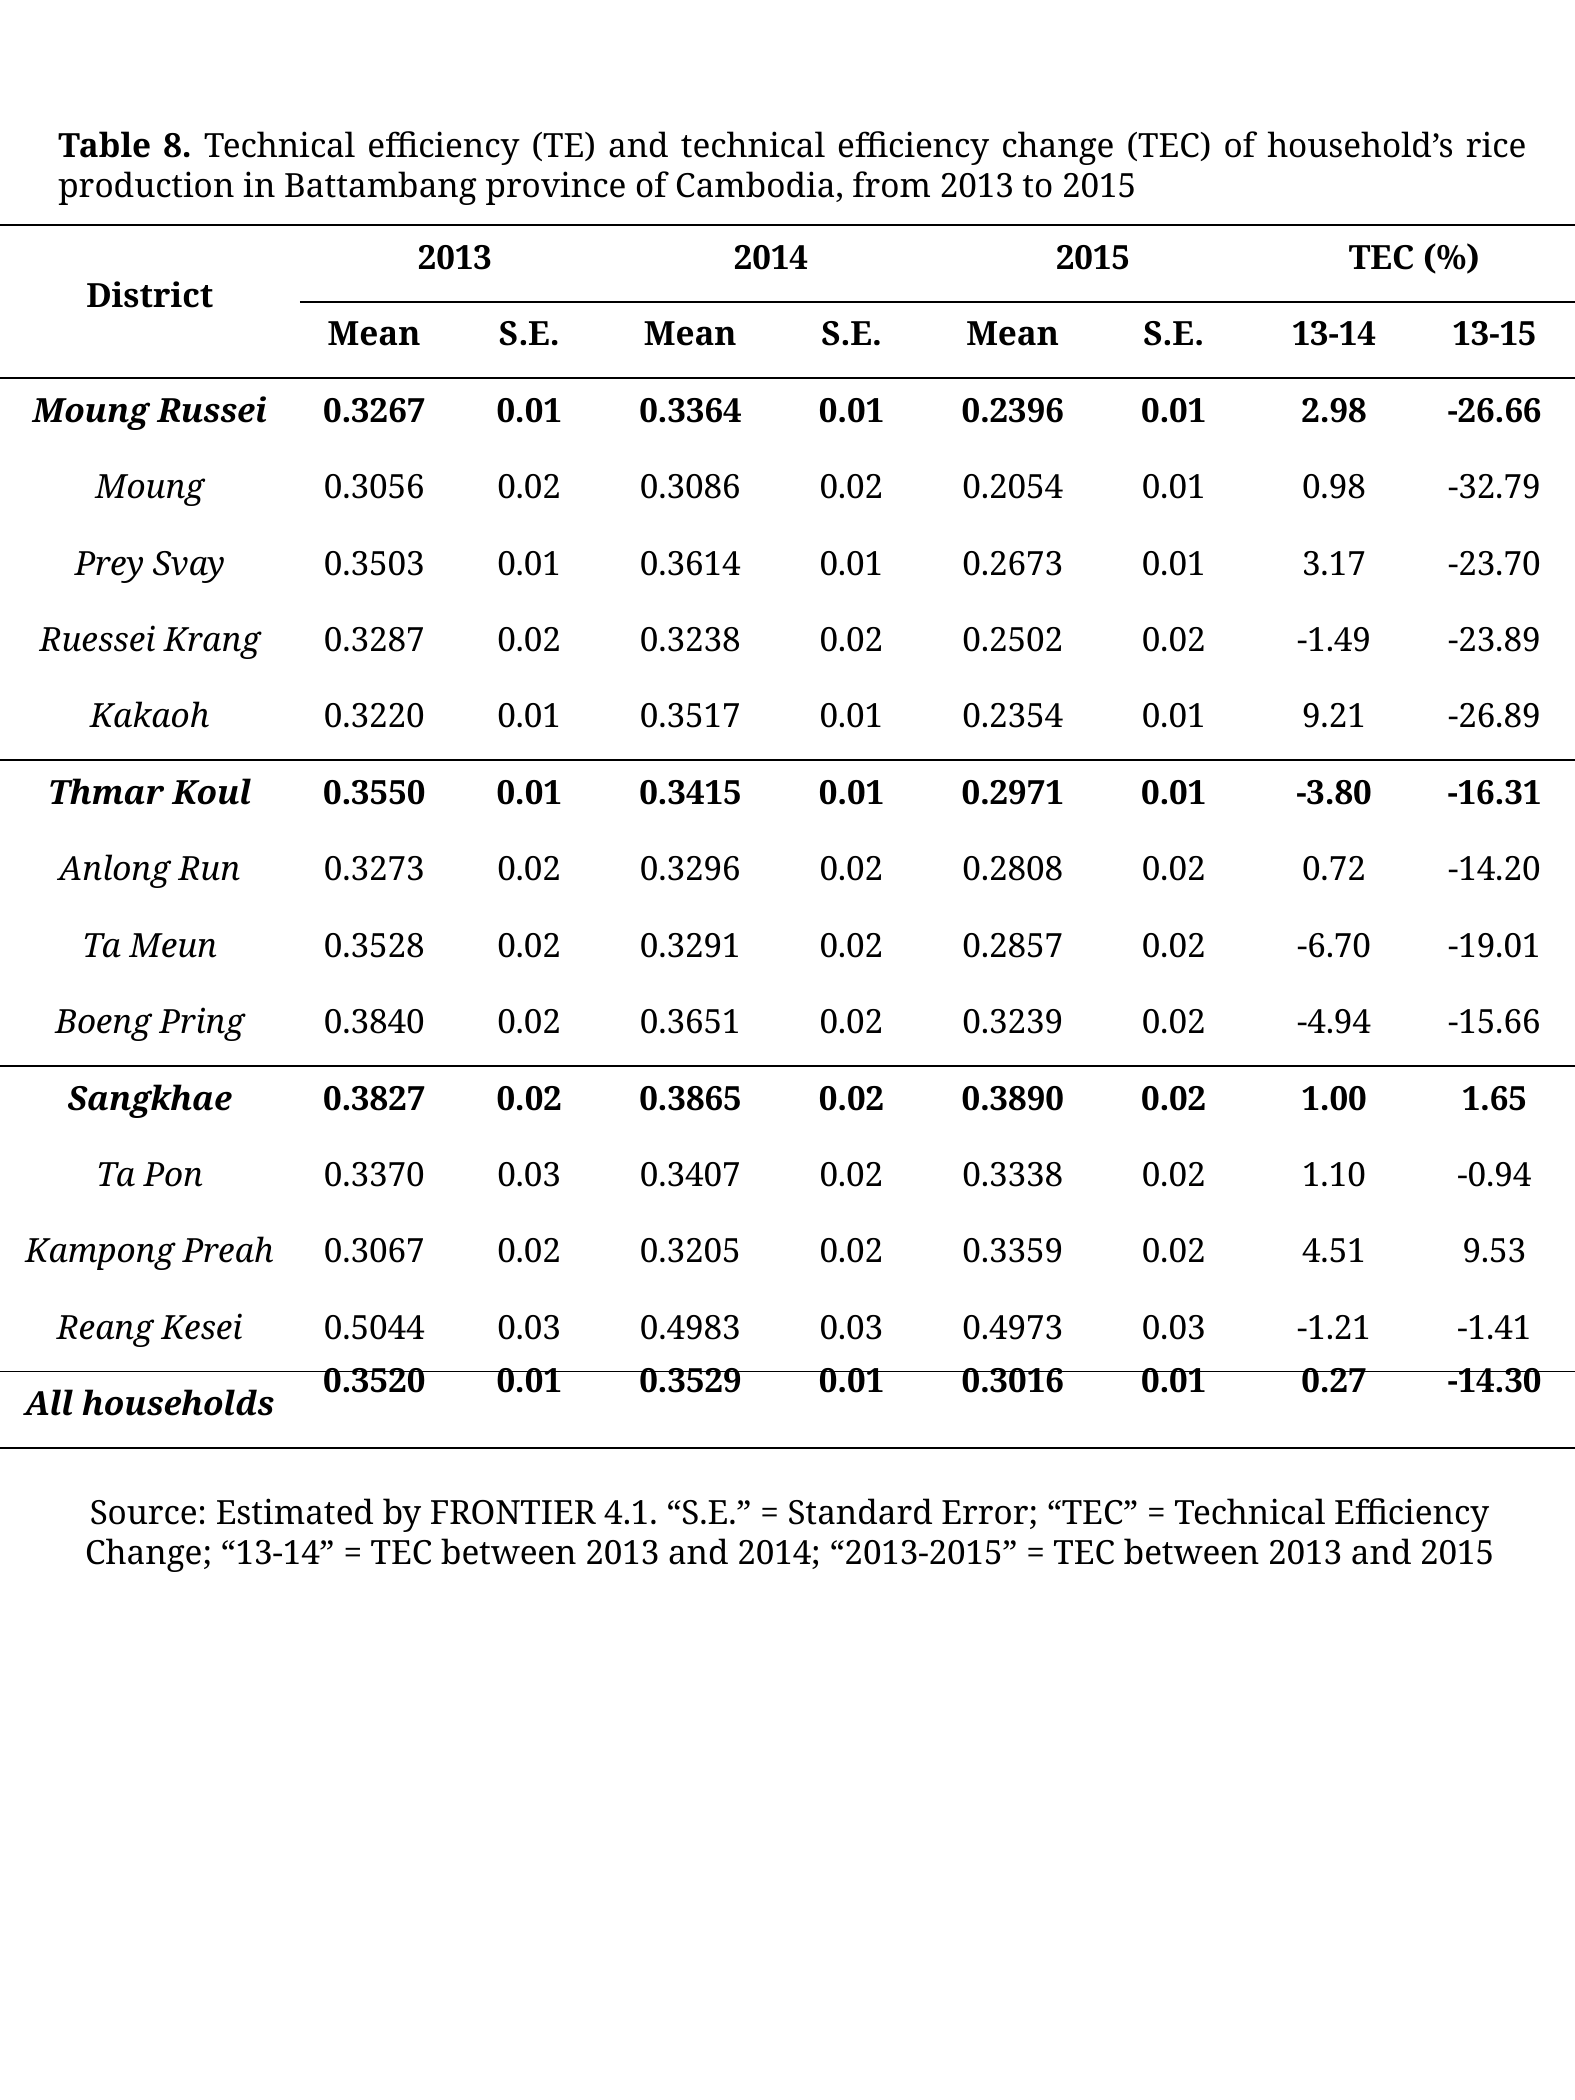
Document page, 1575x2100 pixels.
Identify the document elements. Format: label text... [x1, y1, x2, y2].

table_cell 0.3338 [932, 1142, 1093, 1219]
table_cell 0.02 [1093, 607, 1254, 684]
table_cell 0.4973 [932, 1295, 1093, 1371]
table_cell 0.01 [771, 531, 932, 607]
table_cell 0.3287 [300, 607, 449, 684]
table_cell 0.02 [771, 989, 932, 1065]
table_cell 0.01 [771, 1372, 932, 1447]
table_cell Prey Svay [0, 531, 300, 607]
table_cell 0.72 [1254, 837, 1414, 913]
table_cell -14.30 [1414, 1372, 1575, 1447]
table_cell -14.20 [1414, 837, 1575, 913]
table_cell Moung Russei [0, 379, 300, 454]
table_cell 0.3239 [932, 989, 1093, 1065]
table_cell 0.2971 [932, 761, 1093, 837]
table_header 2015 [932, 226, 1254, 301]
table_cell 0.3529 [610, 1372, 771, 1447]
table_cell -1.21 [1254, 1295, 1414, 1371]
table_cell -3.80 [1254, 761, 1414, 837]
table_cell 0.02 [449, 1219, 610, 1295]
table_cell Mean [932, 303, 1093, 377]
table_cell -26.89 [1414, 684, 1575, 759]
table_cell 0.27 [1254, 1372, 1414, 1447]
table_cell 13-14 [1254, 303, 1414, 377]
table_cell 0.01 [1093, 1372, 1254, 1447]
table_cell -1.49 [1254, 607, 1414, 684]
table_cell 0.02 [1093, 913, 1254, 989]
table_cell 2.98 [1254, 379, 1414, 454]
table_cell 0.3364 [610, 379, 771, 454]
table_cell 0.02 [1093, 1219, 1254, 1295]
table_cell 3.17 [1254, 531, 1414, 607]
table_cell Mean [610, 303, 771, 377]
table_cell -32.79 [1414, 454, 1575, 531]
table_cell 0.3827 [300, 1067, 449, 1142]
table_cell 0.02 [449, 454, 610, 531]
table_cell Sangkhae [0, 1067, 300, 1142]
table_cell 0.2354 [932, 684, 1093, 759]
table_cell 0.01 [449, 531, 610, 607]
table_cell -26.66 [1414, 379, 1575, 454]
table_cell 0.02 [449, 913, 610, 989]
table_cell -4.94 [1254, 989, 1414, 1065]
table_cell 0.02 [1093, 1142, 1254, 1219]
table_cell Ruessei Krang [0, 607, 300, 684]
table_cell 0.3407 [610, 1142, 771, 1219]
table_cell 0.3517 [610, 684, 771, 759]
table_cell 0.03 [1093, 1295, 1254, 1371]
table_cell 0.02 [449, 989, 610, 1065]
table_cell Kakaoh [0, 684, 300, 759]
table_cell 1.10 [1254, 1142, 1414, 1219]
table_cell 0.3370 [300, 1142, 449, 1219]
table_cell 0.3296 [610, 837, 771, 913]
table_cell 0.3273 [300, 837, 449, 913]
table_cell 0.3890 [932, 1067, 1093, 1142]
table_cell 0.3614 [610, 531, 771, 607]
text_box Table 8. Technical efficiency (TE) and technical efficiency change (TEC) of household’s rice production in Battambang province of Cambodia, from 2013 to 2015 [43, 116, 1544, 212]
table_cell 0.3865 [610, 1067, 771, 1142]
table_cell 0.01 [1093, 761, 1254, 837]
table_cell 0.3267 [300, 379, 449, 454]
table_cell 0.01 [449, 1372, 610, 1447]
table_cell 0.3220 [300, 684, 449, 759]
table_cell 0.2396 [932, 379, 1093, 454]
table_cell -19.01 [1414, 913, 1575, 989]
table_cell 0.03 [449, 1142, 610, 1219]
table_cell Ta Meun [0, 913, 300, 989]
table_cell 0.3291 [610, 913, 771, 989]
table_cell -6.70 [1254, 913, 1414, 989]
table_cell 0.3359 [932, 1219, 1093, 1295]
table_cell 0.01 [449, 761, 610, 837]
table_cell 0.3651 [610, 989, 771, 1065]
table_header 2014 [610, 226, 932, 301]
table_header District [0, 226, 300, 377]
table_cell -16.31 [1414, 761, 1575, 837]
table_cell 0.01 [771, 761, 932, 837]
table_cell Ta Pon [0, 1142, 300, 1219]
table_cell 0.3520 [300, 1372, 449, 1447]
table_cell Mean [300, 303, 449, 377]
table_cell 0.3067 [300, 1219, 449, 1295]
table_cell -1.41 [1414, 1295, 1575, 1371]
table_cell Thmar Koul [0, 761, 300, 837]
table_cell 0.2502 [932, 607, 1093, 684]
table_cell All households [0, 1372, 300, 1447]
table_header TEC (%) [1254, 226, 1575, 301]
table_cell 0.3056 [300, 454, 449, 531]
table_cell 0.02 [449, 1067, 610, 1142]
table_cell 0.03 [449, 1295, 610, 1371]
table_cell -23.70 [1414, 531, 1575, 607]
table_cell S.E. [771, 303, 932, 377]
table_cell 0.2673 [932, 531, 1093, 607]
table_cell -23.89 [1414, 607, 1575, 684]
table_cell Anlong Run [0, 837, 300, 913]
table_cell 0.2054 [932, 454, 1093, 531]
table_cell 0.02 [1093, 989, 1254, 1065]
table_cell 0.3528 [300, 913, 449, 989]
table_cell 0.02 [449, 607, 610, 684]
table_cell 13-15 [1414, 303, 1575, 377]
table_cell 0.01 [449, 379, 610, 454]
table_header 2013 [300, 226, 610, 301]
table_cell 0.02 [1093, 837, 1254, 913]
table_cell 0.02 [771, 1142, 932, 1219]
table_cell 0.2808 [932, 837, 1093, 913]
table_cell 0.98 [1254, 454, 1414, 531]
text_box Source: Estimated by FRONTIER 4.1. “S.E.” = Standard Error; “TEC” = Technical Efficiency Change; “13-14” = TEC between 2013 and 2014; “2013-2015” = TEC between 2013 and 2015 [40, 1483, 1541, 1579]
table_cell 0.01 [1093, 379, 1254, 454]
table_cell 0.3086 [610, 454, 771, 531]
table_cell 9.53 [1414, 1219, 1575, 1295]
table_cell 0.2857 [932, 913, 1093, 989]
table_cell 0.3205 [610, 1219, 771, 1295]
table_cell 0.02 [771, 1067, 932, 1142]
table_cell 0.3503 [300, 531, 449, 607]
table_cell 0.01 [771, 684, 932, 759]
table_cell 0.01 [1093, 684, 1254, 759]
table_cell 9.21 [1254, 684, 1414, 759]
table_cell 0.02 [771, 1219, 932, 1295]
table_cell 0.3840 [300, 989, 449, 1065]
table_cell 0.01 [449, 684, 610, 759]
table_cell 0.01 [771, 379, 932, 454]
table_cell 0.02 [771, 913, 932, 989]
table_cell -15.66 [1414, 989, 1575, 1065]
table_cell 0.01 [1093, 531, 1254, 607]
table_cell 1.00 [1254, 1067, 1414, 1142]
table_cell 0.01 [1093, 454, 1254, 531]
table_cell 0.02 [771, 454, 932, 531]
table_cell Kampong Preah [0, 1219, 300, 1295]
table_cell 0.02 [771, 837, 932, 913]
table_cell 0.5044 [300, 1295, 449, 1371]
table_cell S.E. [1093, 303, 1254, 377]
table_cell 4.51 [1254, 1219, 1414, 1295]
table_cell 0.02 [1093, 1067, 1254, 1142]
table_cell S.E. [449, 303, 610, 377]
table_cell 0.02 [771, 607, 932, 684]
table_cell 0.4983 [610, 1295, 771, 1371]
table_cell 0.3550 [300, 761, 449, 837]
table_cell Moung [0, 454, 300, 531]
table_cell 0.03 [771, 1295, 932, 1371]
table_cell 0.3415 [610, 761, 771, 837]
table_cell 1.65 [1414, 1067, 1575, 1142]
table_cell -0.94 [1414, 1142, 1575, 1219]
table_cell 0.3016 [932, 1372, 1093, 1447]
table_cell 0.02 [449, 837, 610, 913]
table_cell Reang Kesei [0, 1295, 300, 1371]
table_cell 0.3238 [610, 607, 771, 684]
table_cell Boeng Pring [0, 989, 300, 1065]
